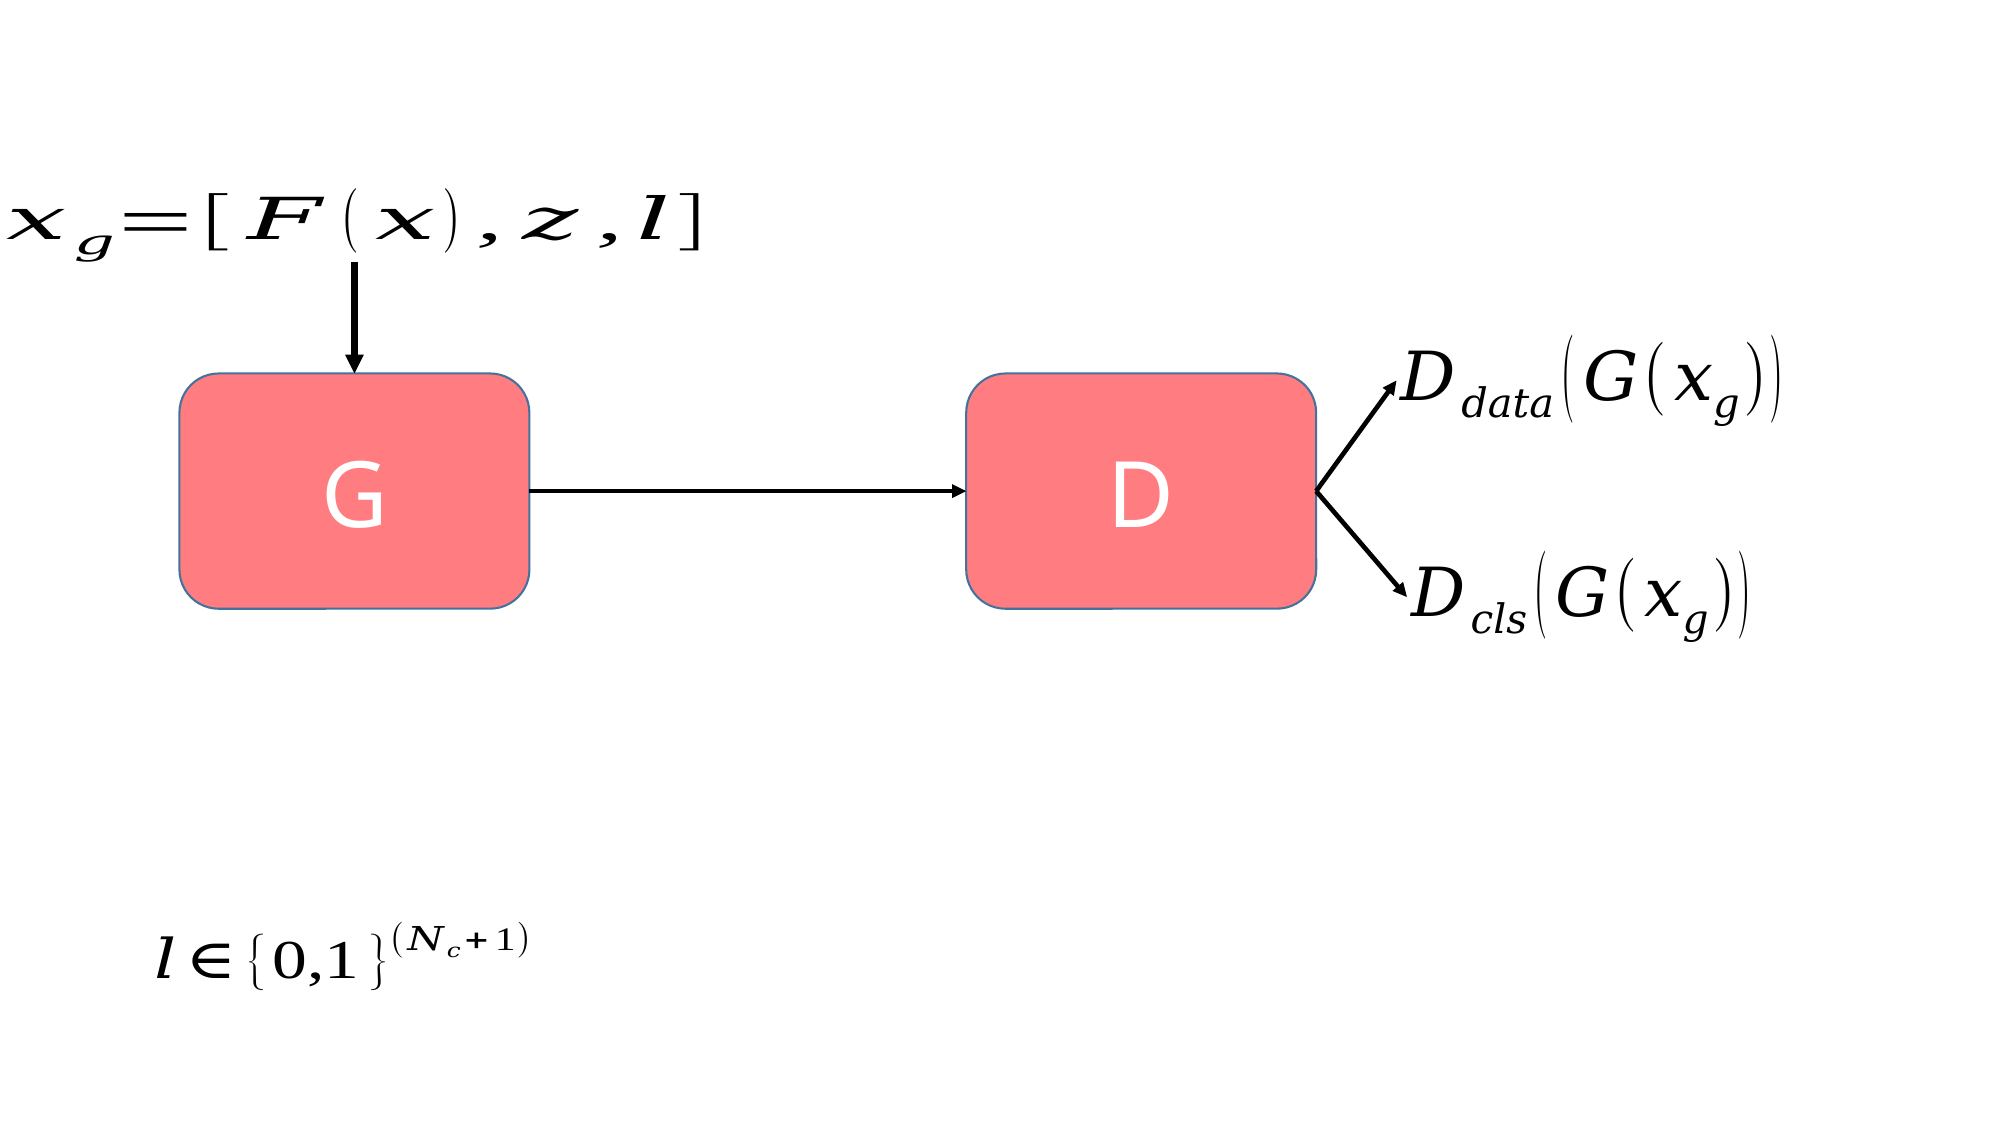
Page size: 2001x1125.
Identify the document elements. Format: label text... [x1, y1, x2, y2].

text_box G [178, 372, 531, 610]
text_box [1316, 380, 1397, 491]
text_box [1316, 491, 1407, 598]
text_box D [965, 372, 1316, 610]
